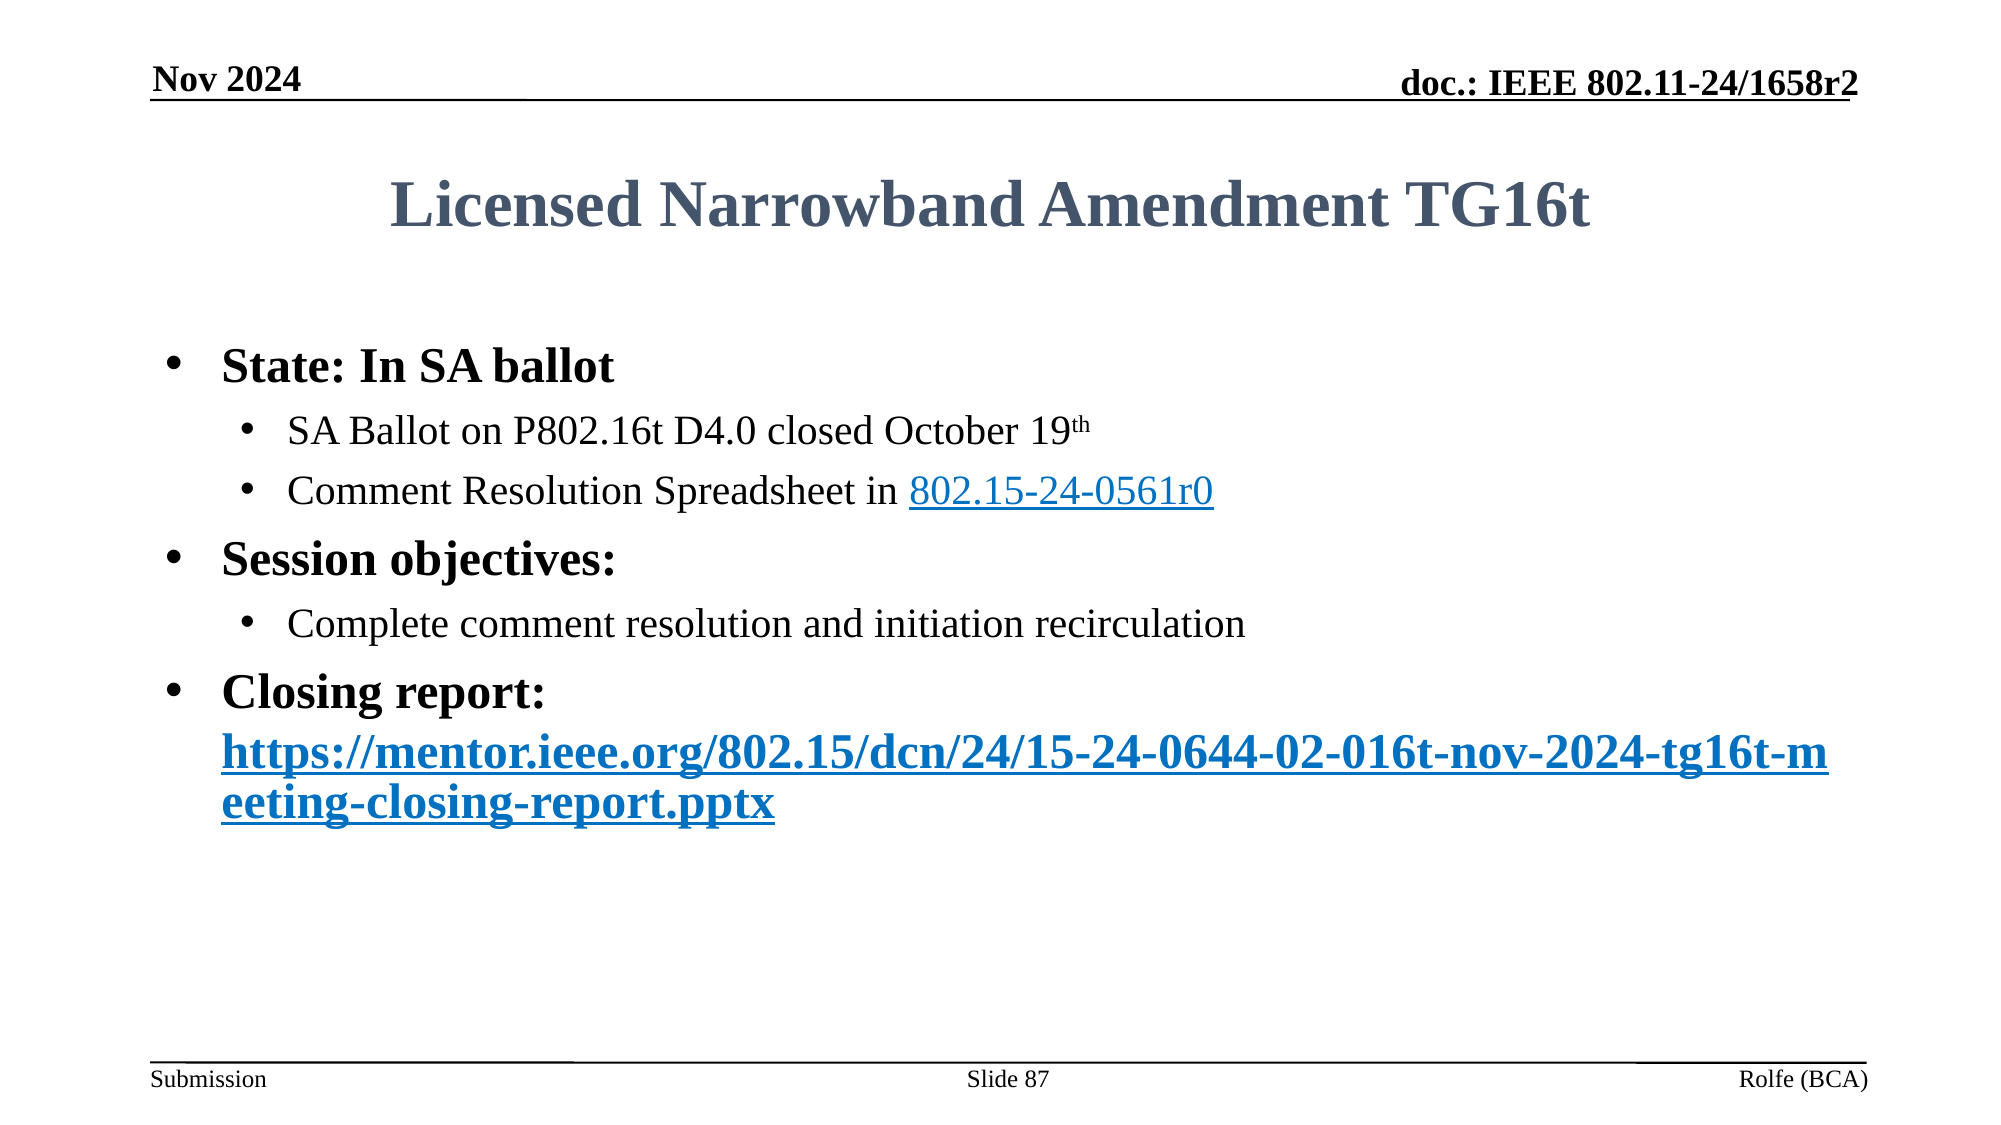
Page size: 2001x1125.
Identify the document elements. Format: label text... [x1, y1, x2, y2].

slide_number Slide 87 [950, 1061, 1067, 1123]
title Licensed Narrowband Amendment TG16t [149, 112, 1850, 288]
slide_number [152, 54, 563, 100]
footer Rolfe (BCA) [1171, 1061, 1869, 1093]
list State: In SA ballot SA Ballot on P802.16t D4.0 closed October 19th Comment Resolution Spreadsheet in 802.15-24-0561r0 Session objectives: Complete comment resolution and initiation recirculation Closing report: https://mentor.ieee.org/802.15/dcn/24/15-24-0644-02-016t-nov-2024-tg16t-meeting-closing-report.pptx [149, 324, 1850, 1000]
